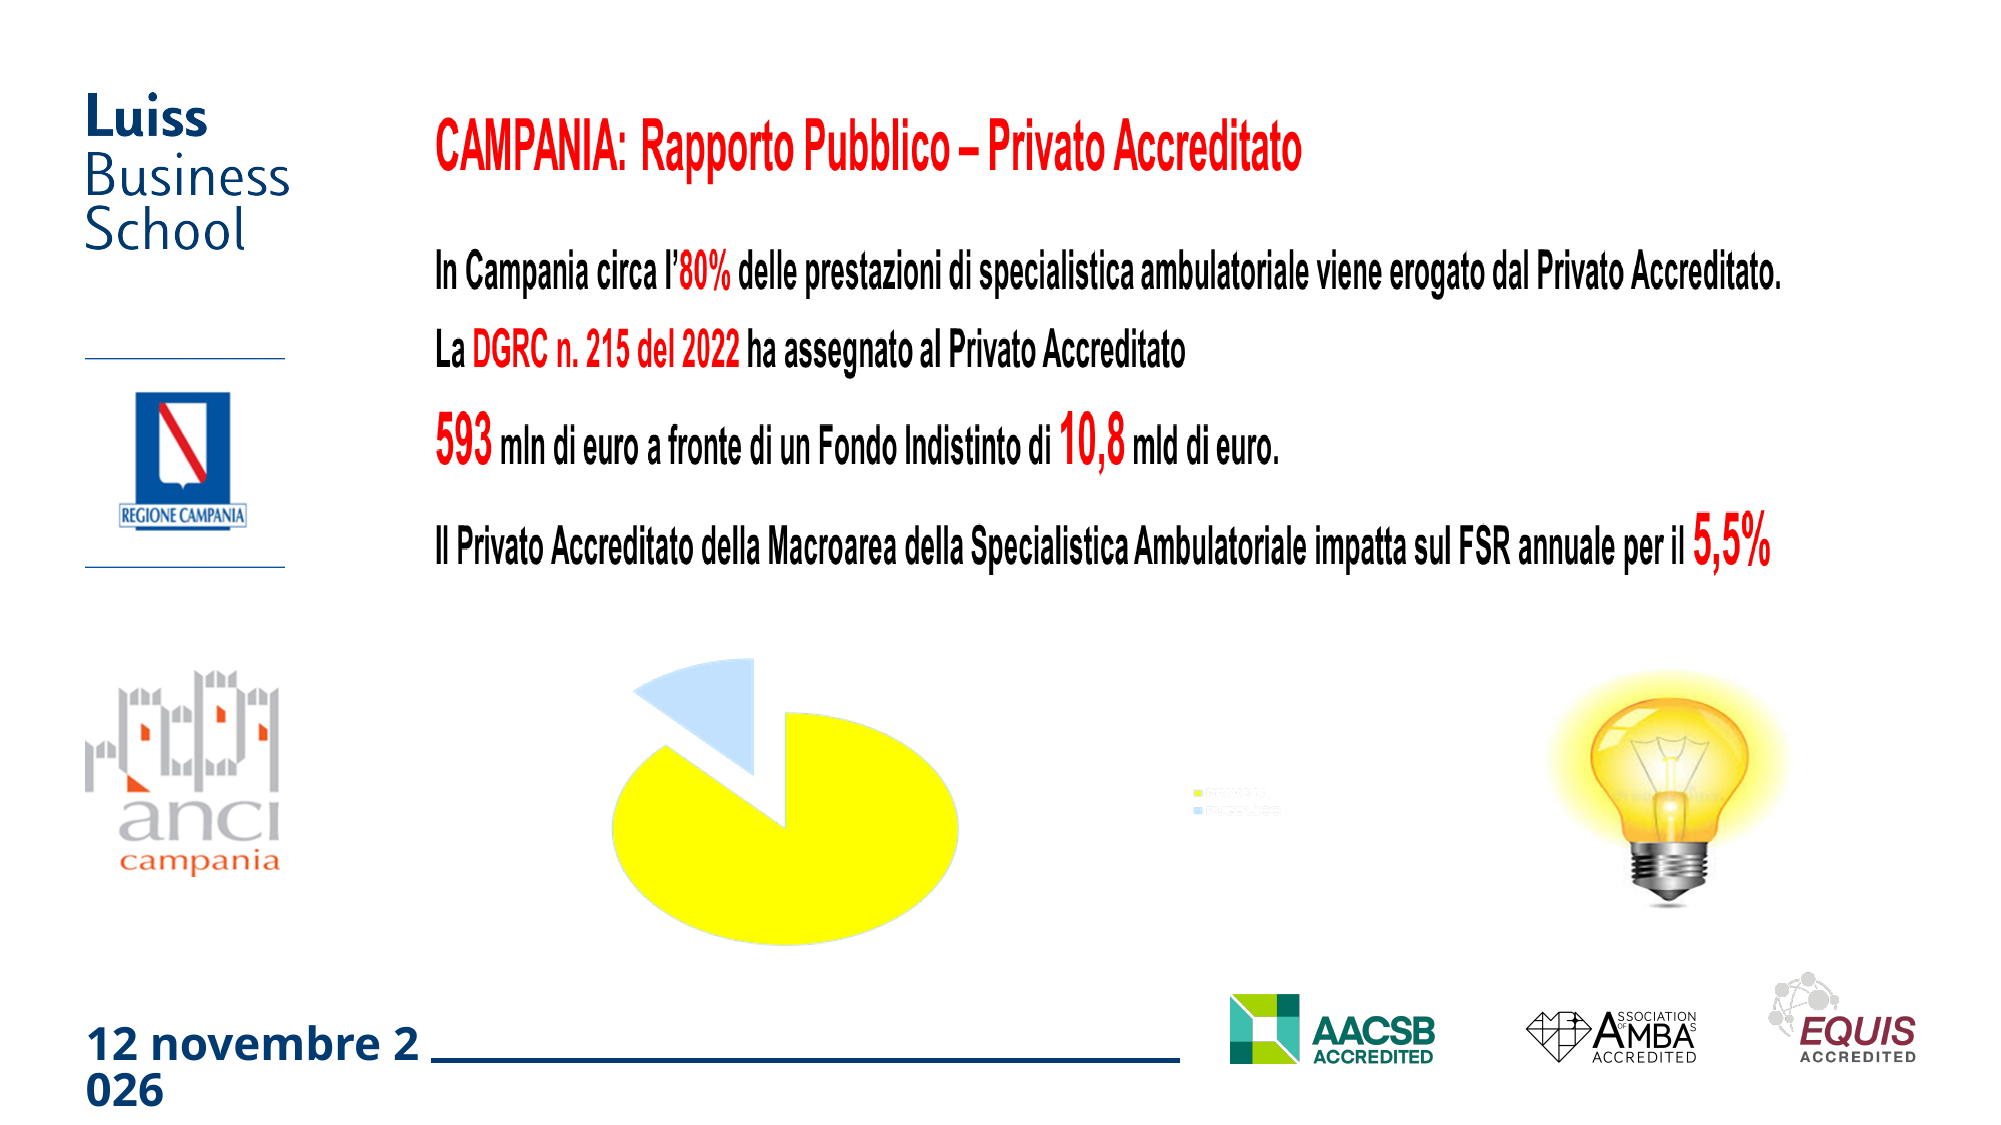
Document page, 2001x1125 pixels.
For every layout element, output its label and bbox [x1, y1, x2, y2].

picture [1230, 994, 1435, 1064]
picture [85, 358, 285, 568]
picture [1524, 1011, 1696, 1064]
picture [1540, 670, 1797, 916]
picture [1753, 944, 1931, 1090]
picture [86, 92, 289, 250]
picture [414, 78, 1797, 624]
slide_number [85, 987, 431, 1078]
picture [346, 642, 1302, 962]
picture [85, 670, 280, 877]
